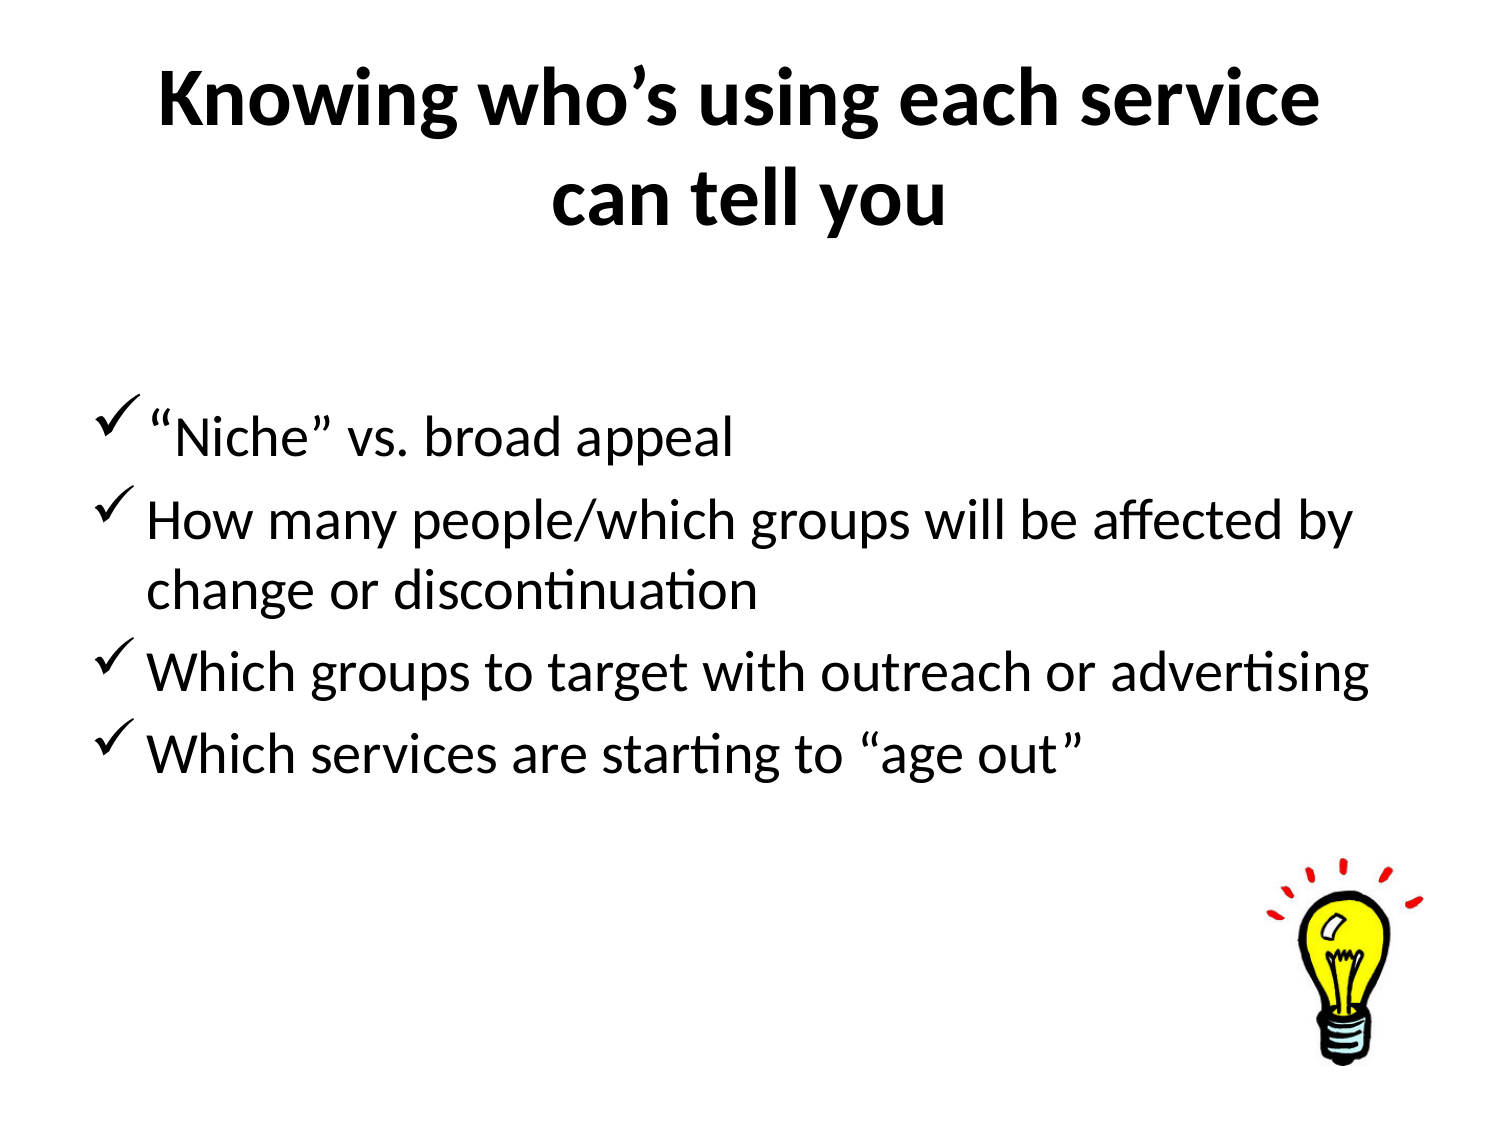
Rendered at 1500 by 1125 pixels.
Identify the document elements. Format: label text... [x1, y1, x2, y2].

title Knowing who’s using each service can tell you [0, 22, 1500, 263]
list “Niche” vs. broad appeal How many people/which groups will be affected by change or discontinuation Which groups to target with outreach or advertising Which services are starting to “age out” [75, 382, 1425, 946]
picture [1264, 855, 1426, 1066]
